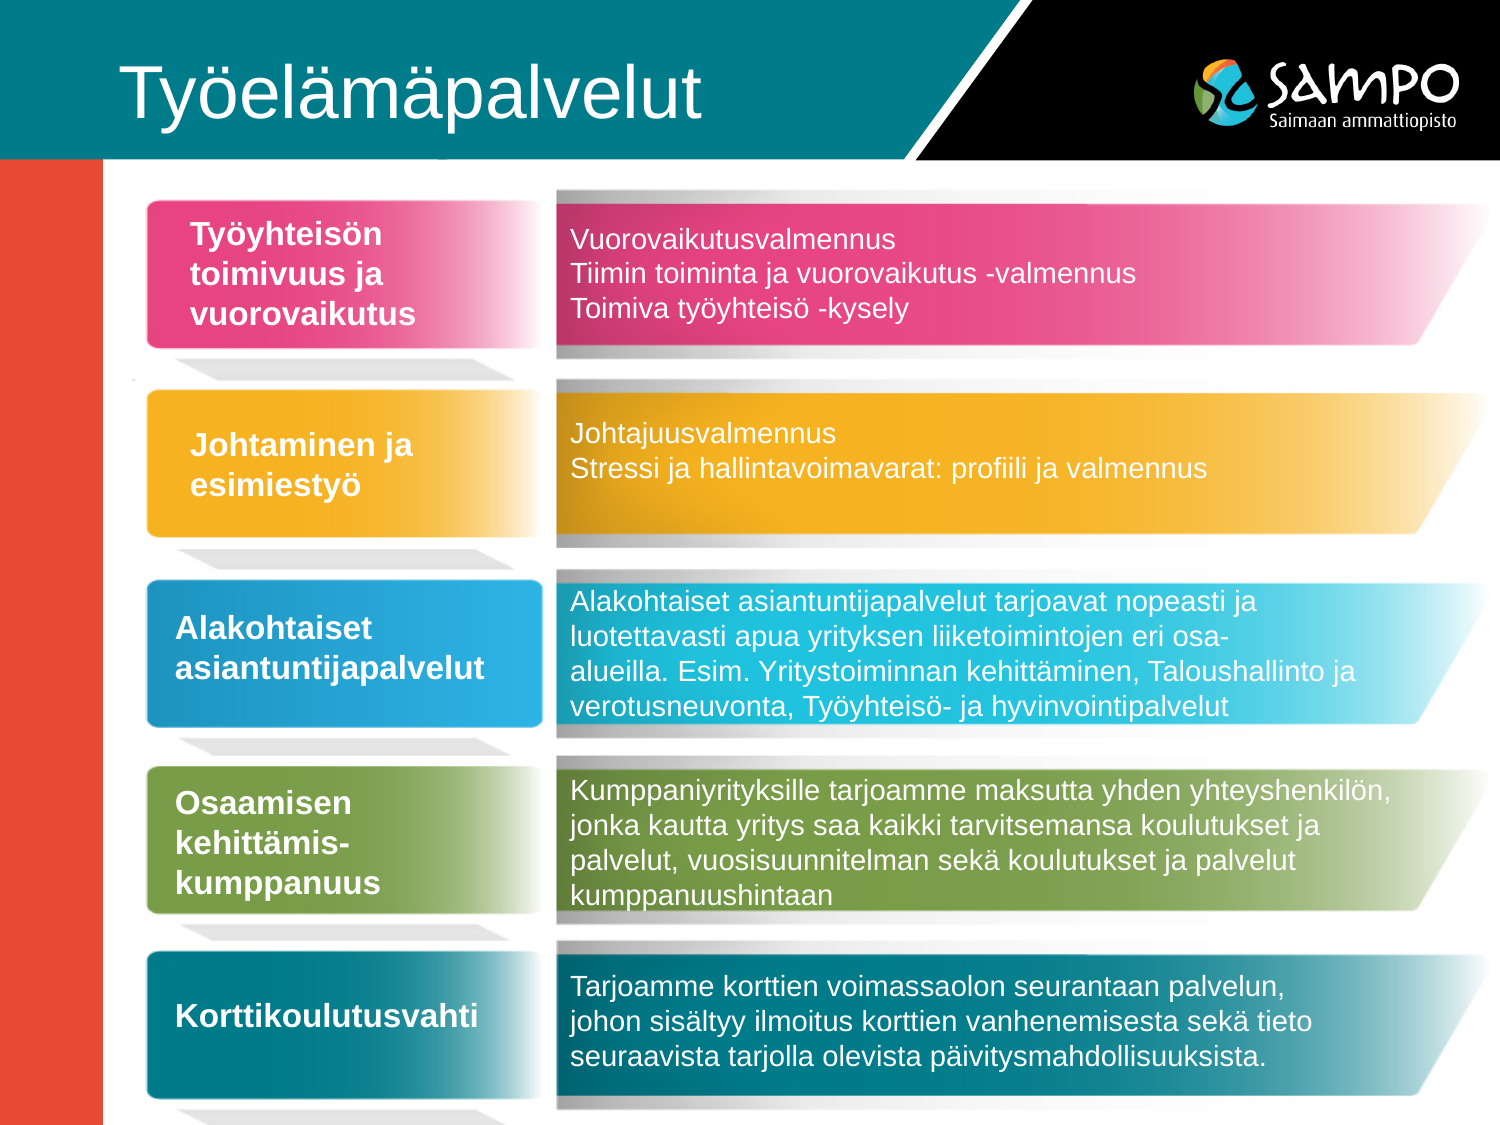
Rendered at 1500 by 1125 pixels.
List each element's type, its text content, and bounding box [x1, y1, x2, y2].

picture [1194, 59, 1459, 131]
picture [103, 163, 1500, 1125]
title Työelämäpalvelut [103, 59, 900, 130]
